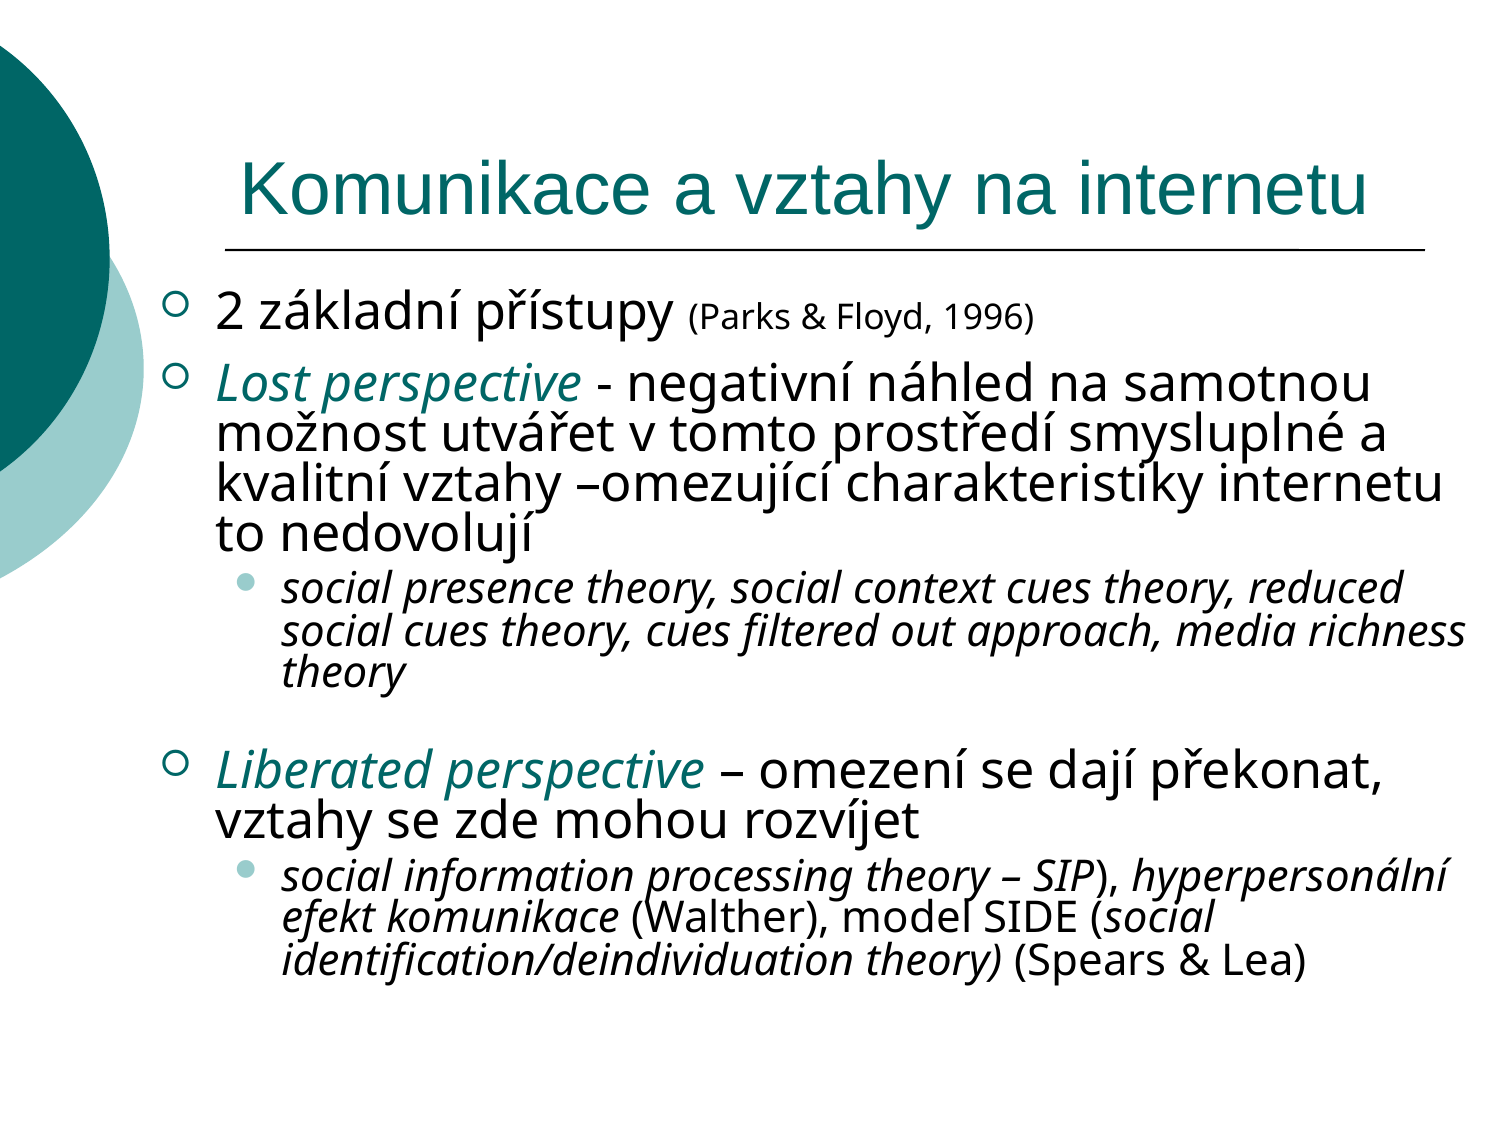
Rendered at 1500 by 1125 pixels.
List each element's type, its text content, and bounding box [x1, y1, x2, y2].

list 2 základní přístupy (Parks & Floyd, 1996) Lost perspective - negativní náhled na samotnou možnost utvářet v tomto prostředí smysluplné a kvalitní vztahy –omezující charakteristiky internetu to nedovolují social presence theory, social context cues theory, reduced social cues theory, cues filtered out approach, media richness theory Liberated perspective – omezení se dají překonat, vztahy se zde mohou rozvíjet social information processing theory – SIP), hyperpersonální efekt komunikace (Walther), model SIDE (social identification/deindividuation theory) (Spears & Lea) [144, 282, 1495, 1059]
title Komunikace a vztahy na internetu [224, 49, 1425, 237]
